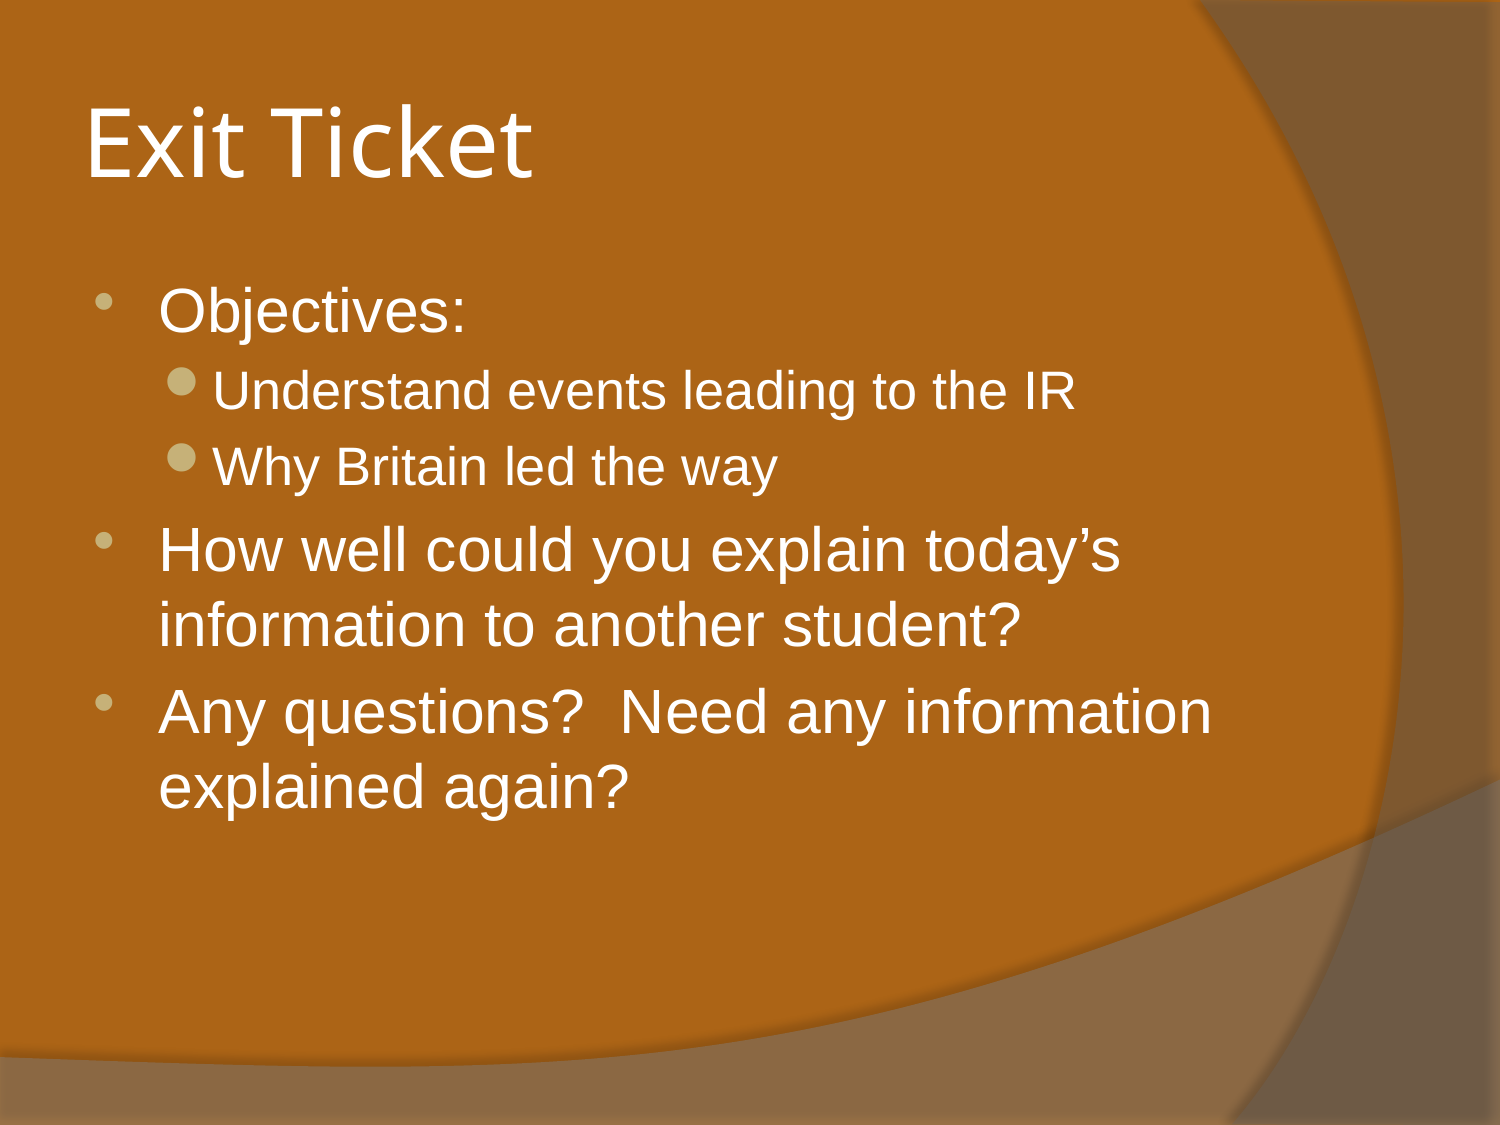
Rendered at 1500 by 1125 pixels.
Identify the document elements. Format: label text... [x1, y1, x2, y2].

title Exit Ticket [75, 45, 1300, 233]
list Objectives: Understand events leading to the IR Why Britain led the way How well could you explain today’s information to another student? Any questions? Need any information explained again? [75, 262, 1300, 1005]
